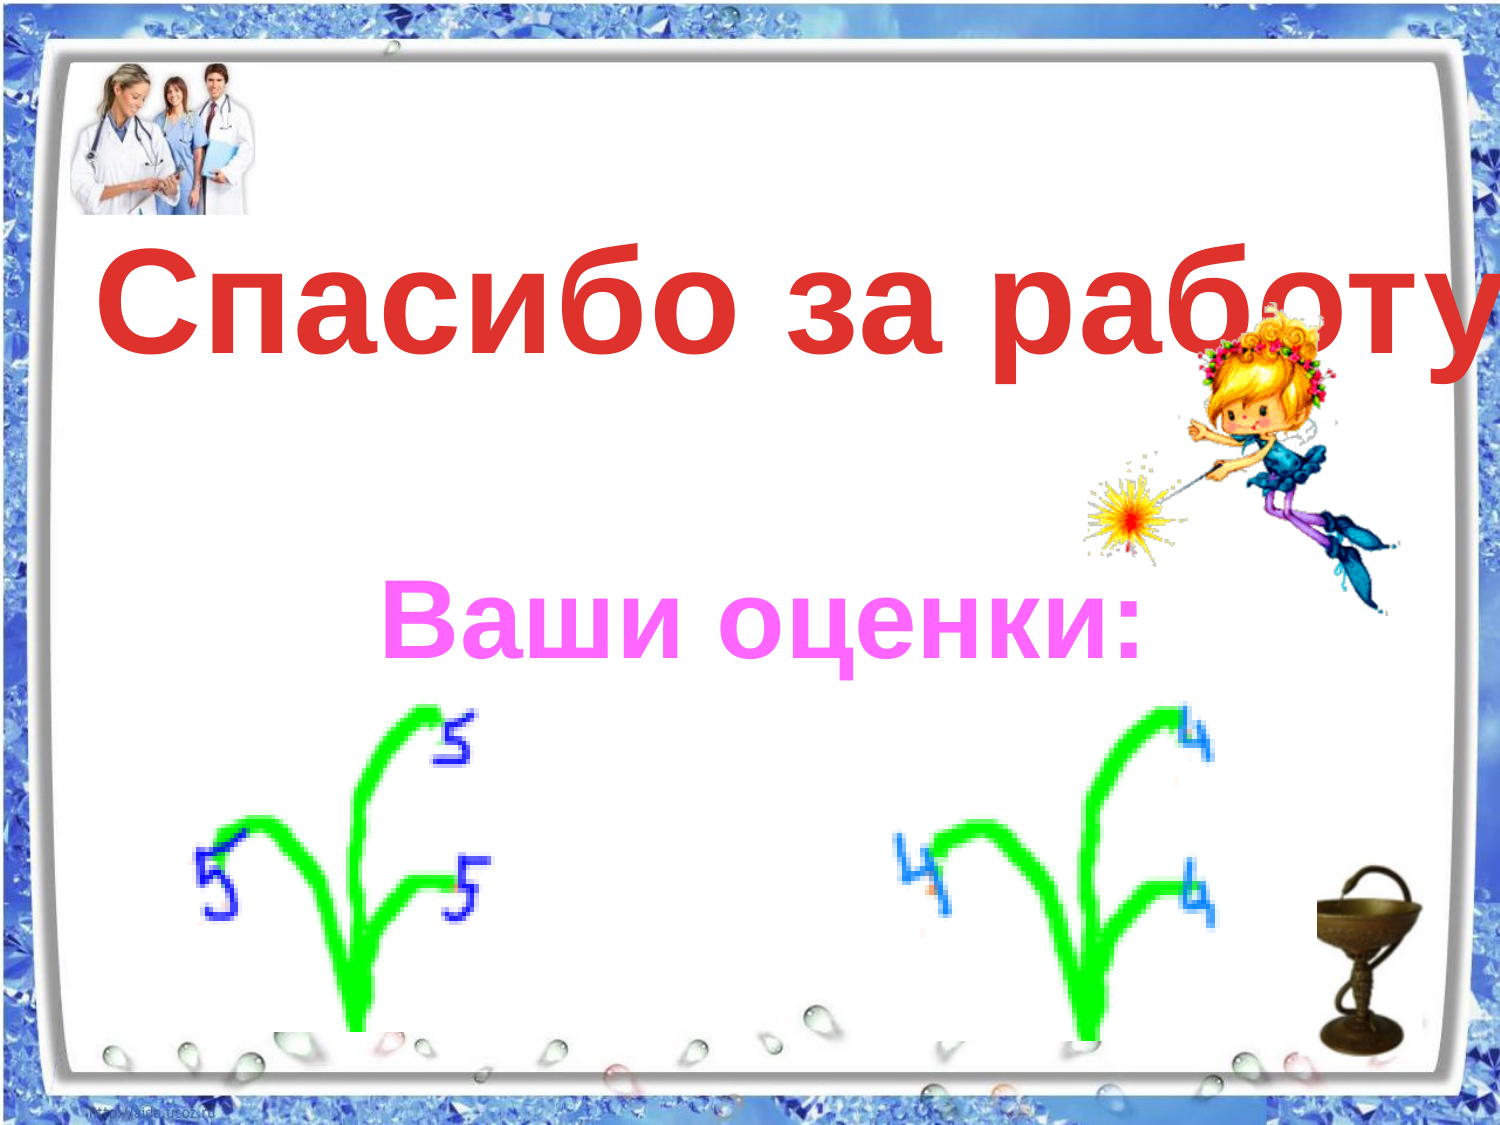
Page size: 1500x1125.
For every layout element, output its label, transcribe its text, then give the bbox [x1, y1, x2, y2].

text_box Спасибо за работу! [76, 196, 1500, 571]
picture [0, 0, 1500, 1125]
text_box Ваши оценки: [364, 538, 1076, 689]
